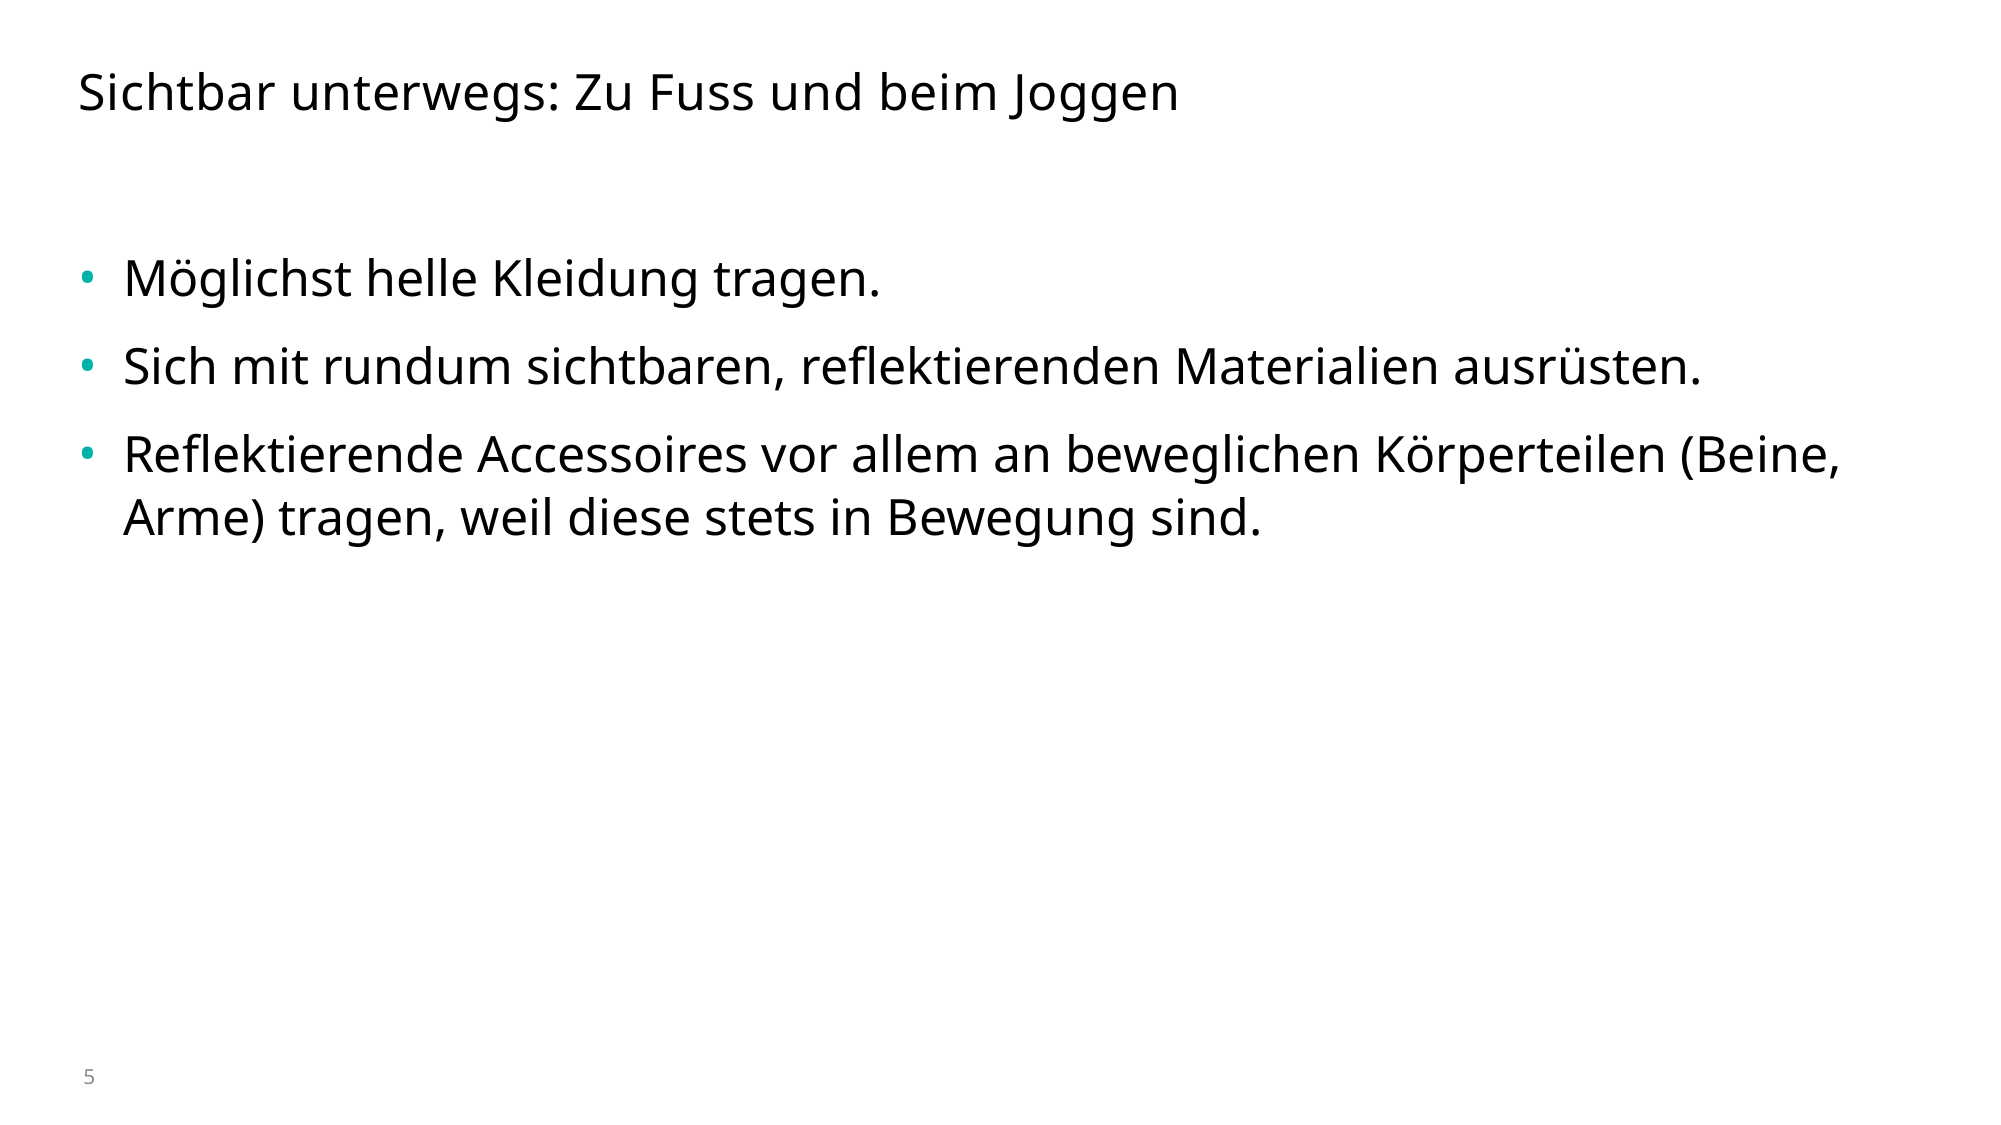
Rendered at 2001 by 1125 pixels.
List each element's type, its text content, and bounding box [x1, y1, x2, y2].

list Möglichst helle Kleidung tragen. Sich mit rundum sichtbaren, reflektierenden Materialien ausrüsten. Reflektierende Accessoires vor allem an beweglichen Körperteilen (Beine, Arme) tragen, weil diese stets in Bewegung sind. [78, 243, 1922, 1014]
title Sichtbar unterwegs: Zu Fuss und beim Joggen [78, 59, 1922, 112]
slide_number 5 [83, 1063, 218, 1090]
